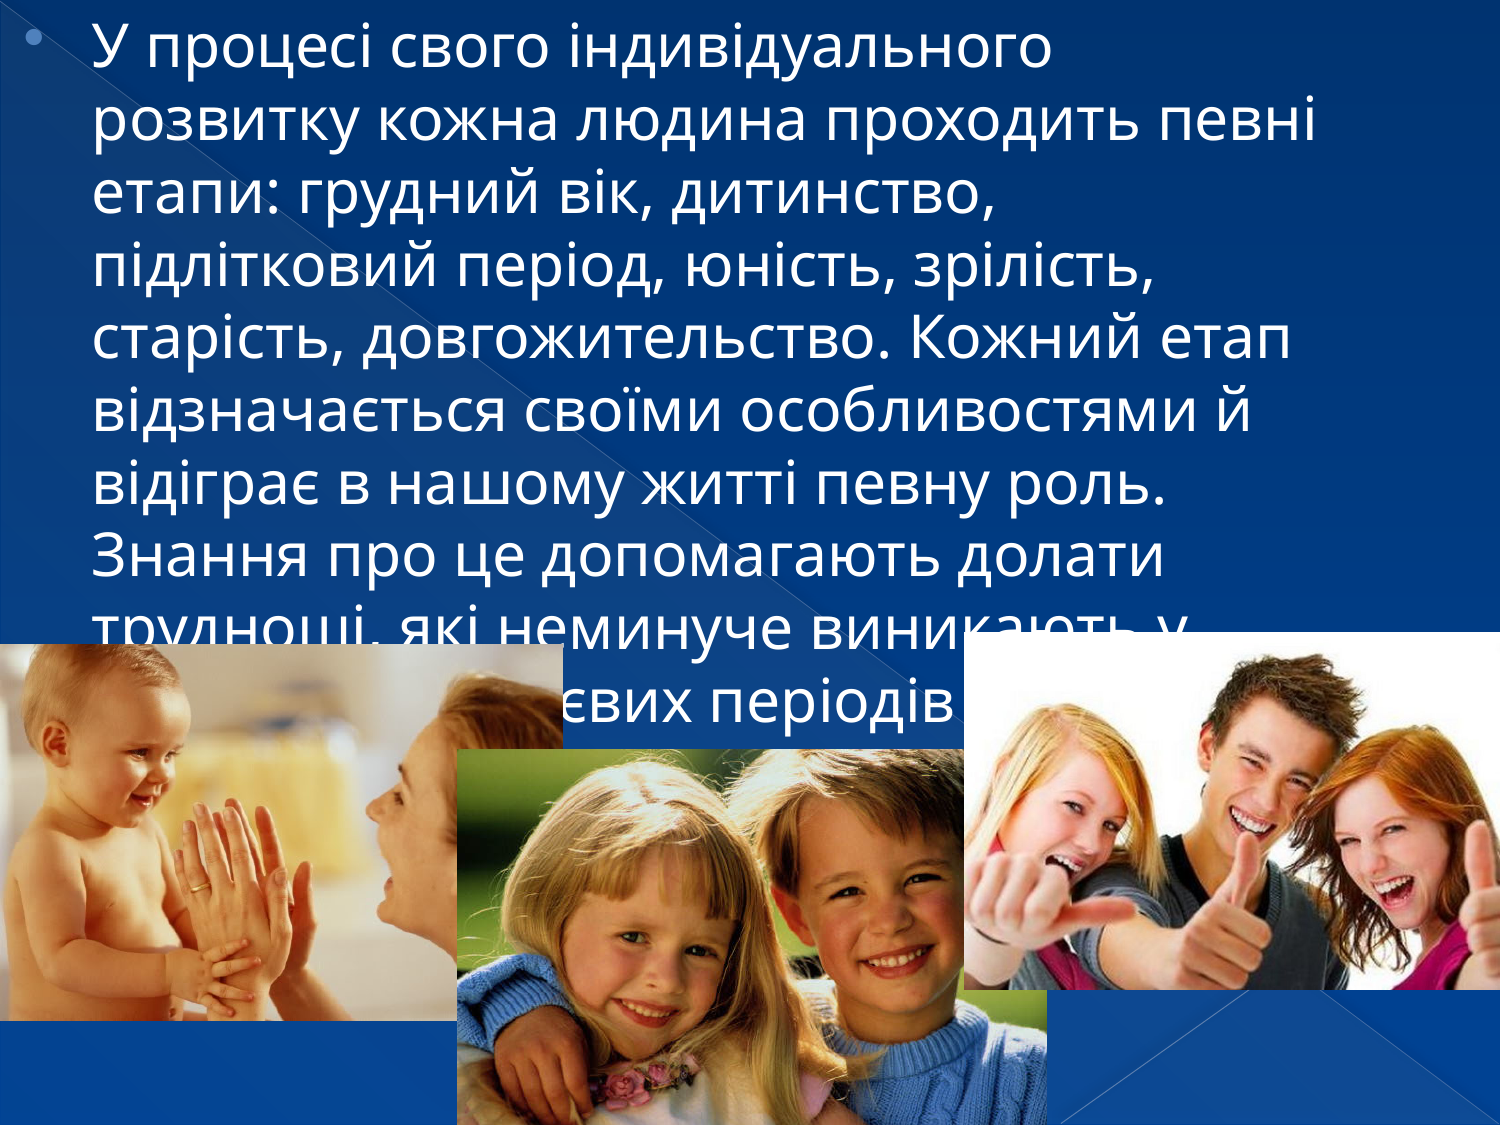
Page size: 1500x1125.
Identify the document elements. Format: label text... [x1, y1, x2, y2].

list У процесі свого індивідуального розвитку кожна людина проходить певні етапи: грудний вік, дитинство, підлітковий період, юність, зрілість, старість, довгожительство. Кожний етап відзначається своїми особливостями й відіграє в нашому житті певну роль. Знання про це допомагають долати труднощі, які неминуче виникають у кожному з життєвих періодів людини. [0, 0, 1350, 737]
picture [0, 632, 1500, 1125]
